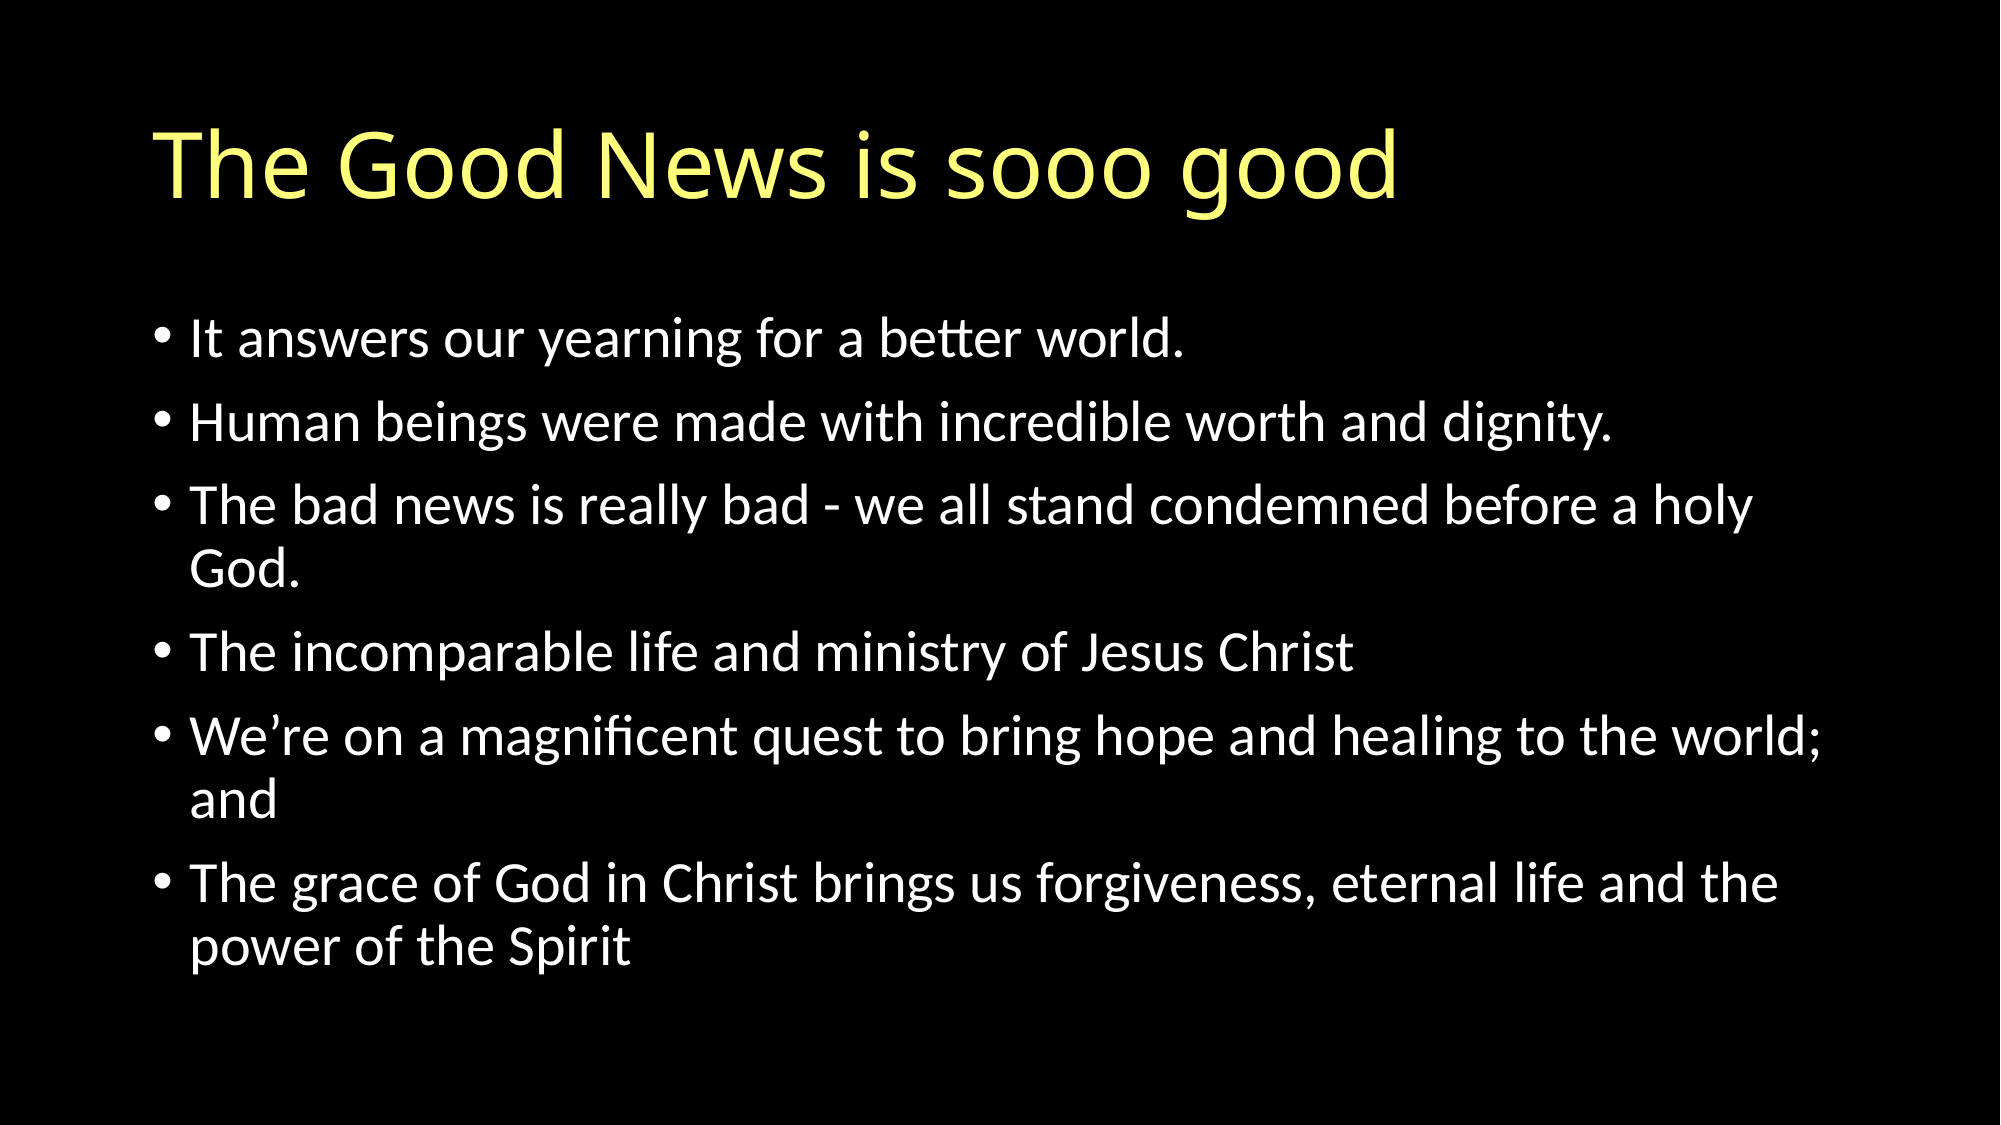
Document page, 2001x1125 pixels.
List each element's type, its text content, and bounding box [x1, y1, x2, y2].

list It answers our yearning for a better world. Human beings were made with incredible worth and dignity. The bad news is really bad - we all stand condemned before a holy God. The incomparable life and ministry of Jesus Christ We’re on a magnificent quest to bring hope and healing to the world; and The grace of God in Christ brings us forgiveness, eternal life and the power of the Spirit [137, 299, 1863, 1014]
title The Good News is sooo good [137, 59, 1863, 278]
